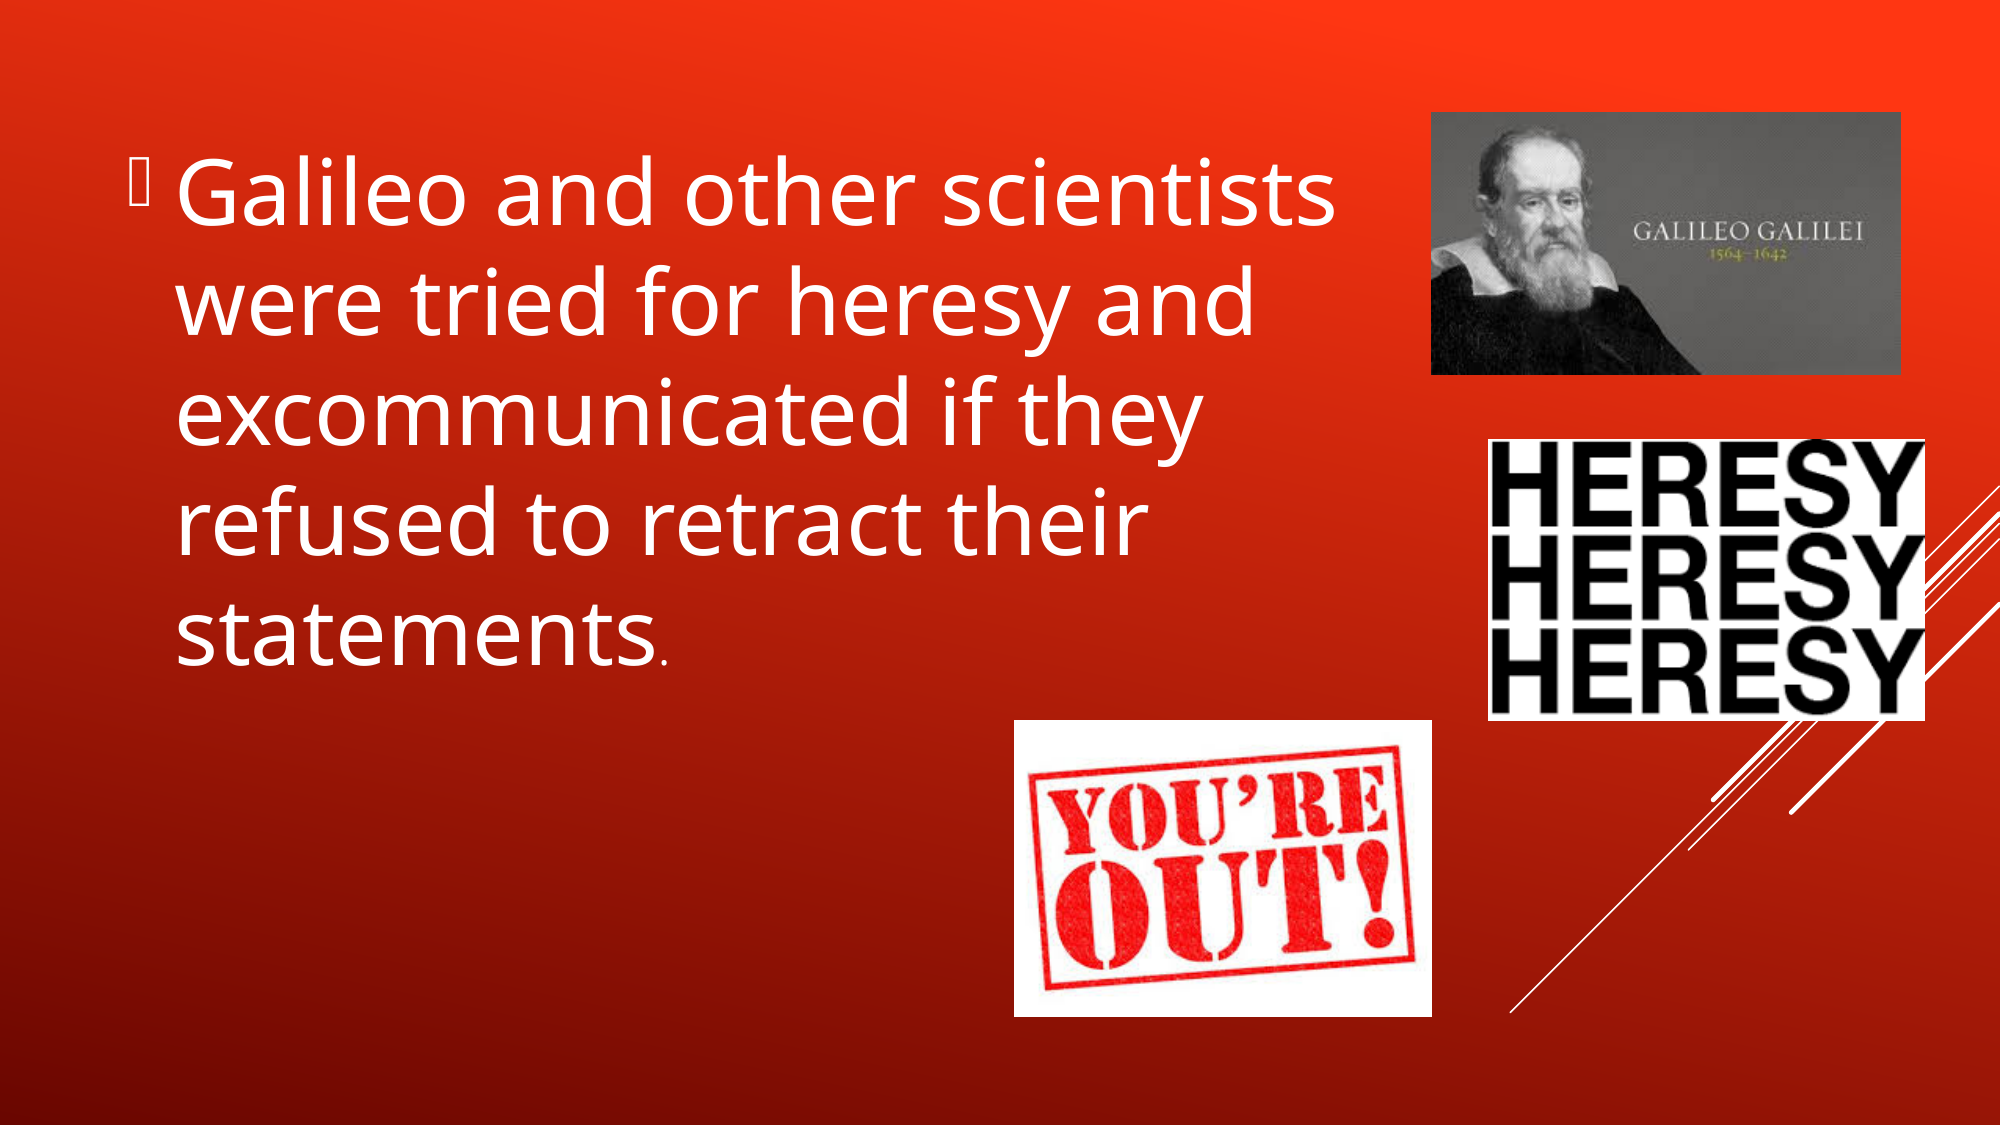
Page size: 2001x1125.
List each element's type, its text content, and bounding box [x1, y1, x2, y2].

picture [1431, 112, 1901, 376]
picture [1013, 720, 1432, 1017]
list Galileo and other scientists were tried for heresy and excommunicated if they refused to retract their statements. [112, 112, 1513, 706]
picture [1487, 439, 1925, 722]
